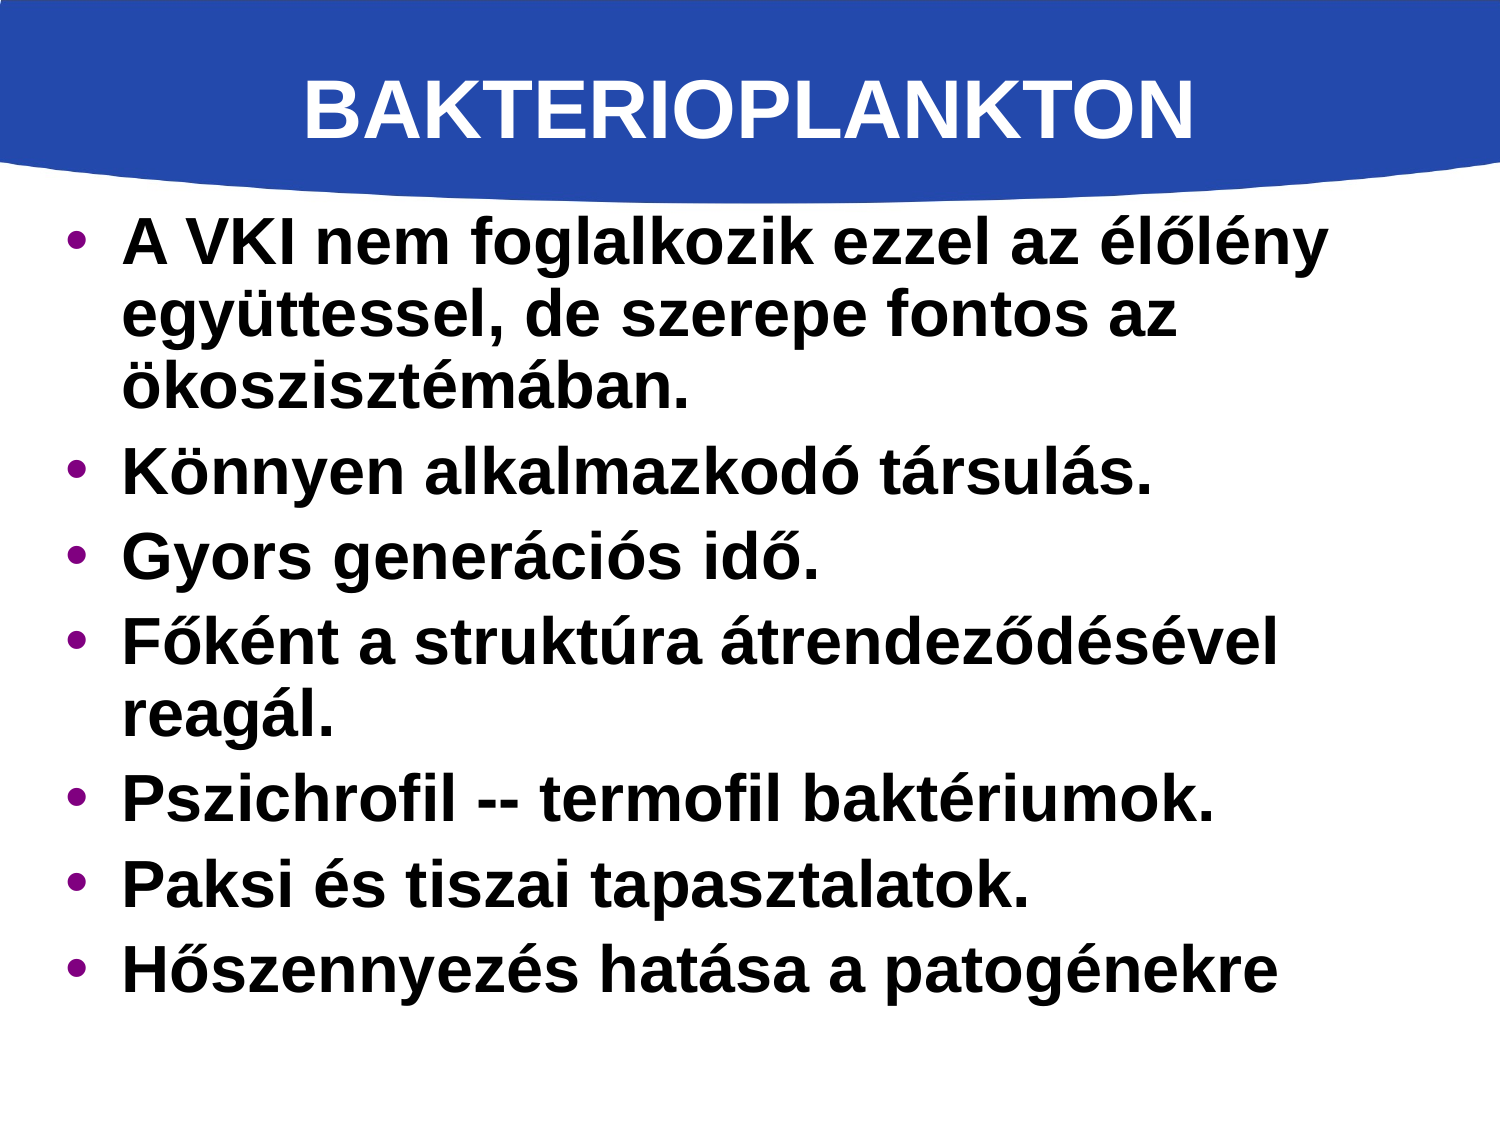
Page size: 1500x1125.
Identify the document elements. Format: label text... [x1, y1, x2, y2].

picture [0, 0, 1500, 1125]
list A VKI nem foglalkozik ezzel az élőlény együttessel, de szerepe fontos az ökoszisztémában. Könnyen alkalmazkodó társulás. Gyors generációs idő. Főként a struktúra átrendeződésével reagál. Pszichrofil -- termofil baktériumok. Paksi és tiszai tapasztalatok. Hőszennyezés hatása a patogénekre [49, 199, 1463, 1088]
title BAKTERIOPLANKTON [112, 37, 1388, 173]
